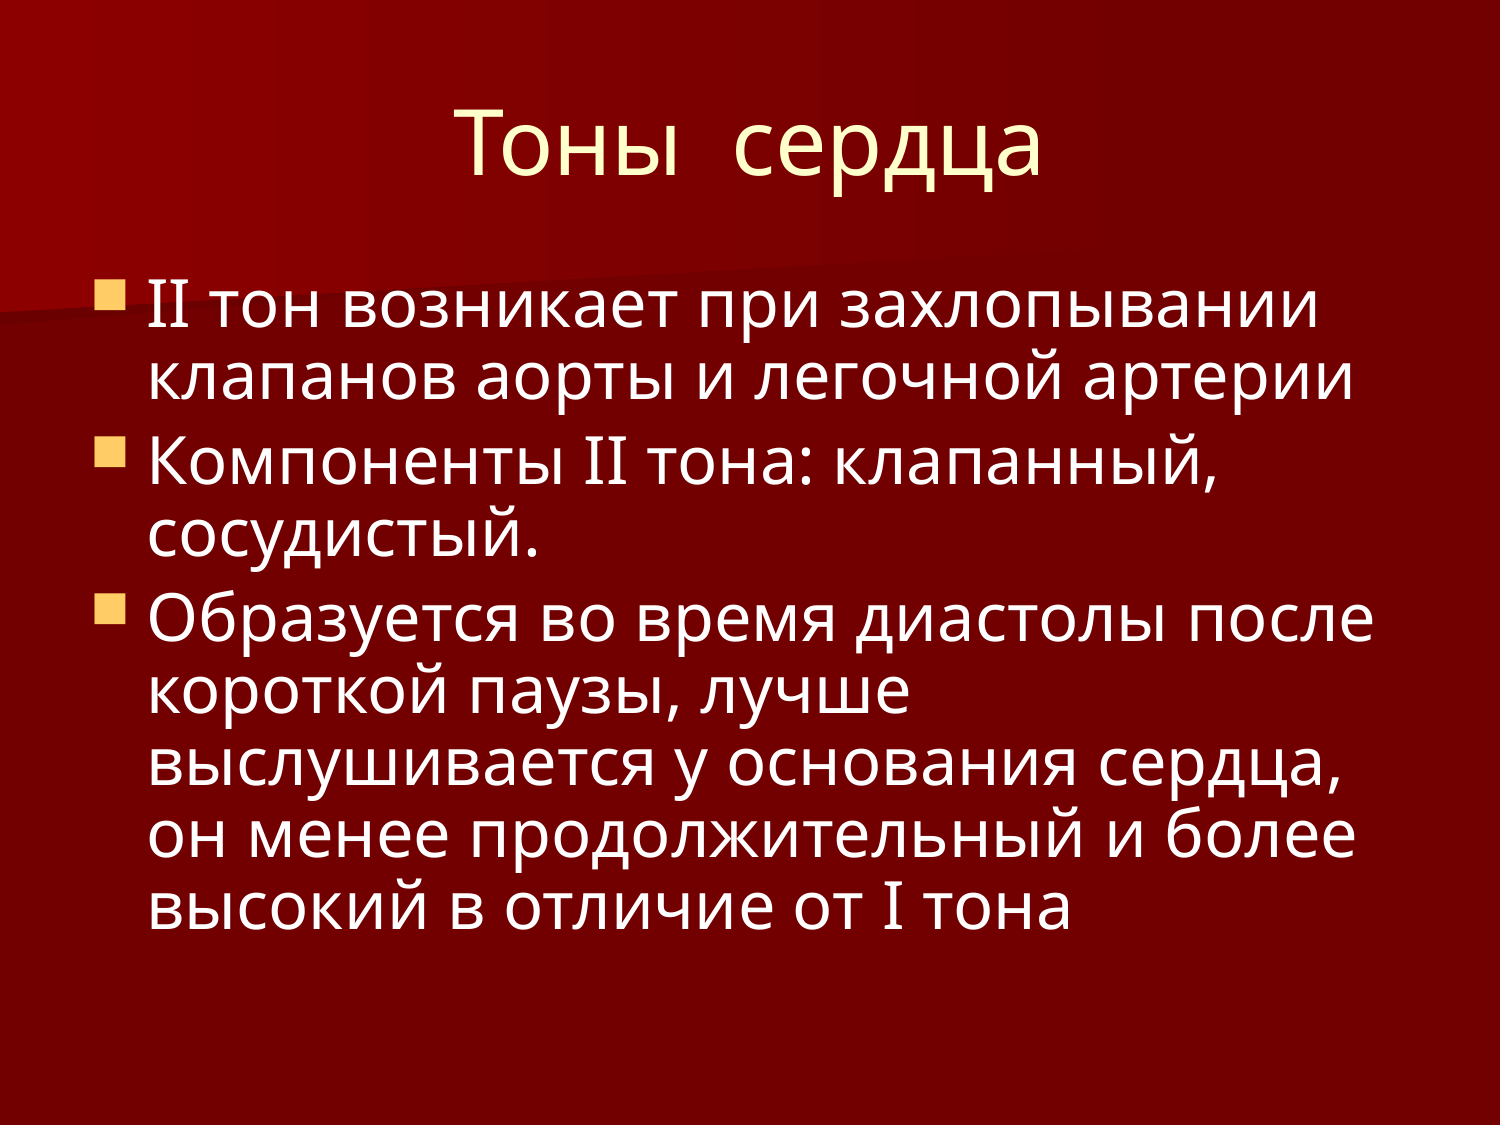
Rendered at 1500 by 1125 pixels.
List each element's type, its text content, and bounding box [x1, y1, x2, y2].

title Тоны сердца [74, 44, 1426, 233]
list II тон возникает при захлопывании клапанов аорты и легочной артерии Компоненты II тона: клапанный, сосудистый. Образуется во время диастолы после короткой паузы, лучше выслушивается у основания сердца, он менее продолжительный и более высокий в отличие от I тона [74, 262, 1426, 1001]
